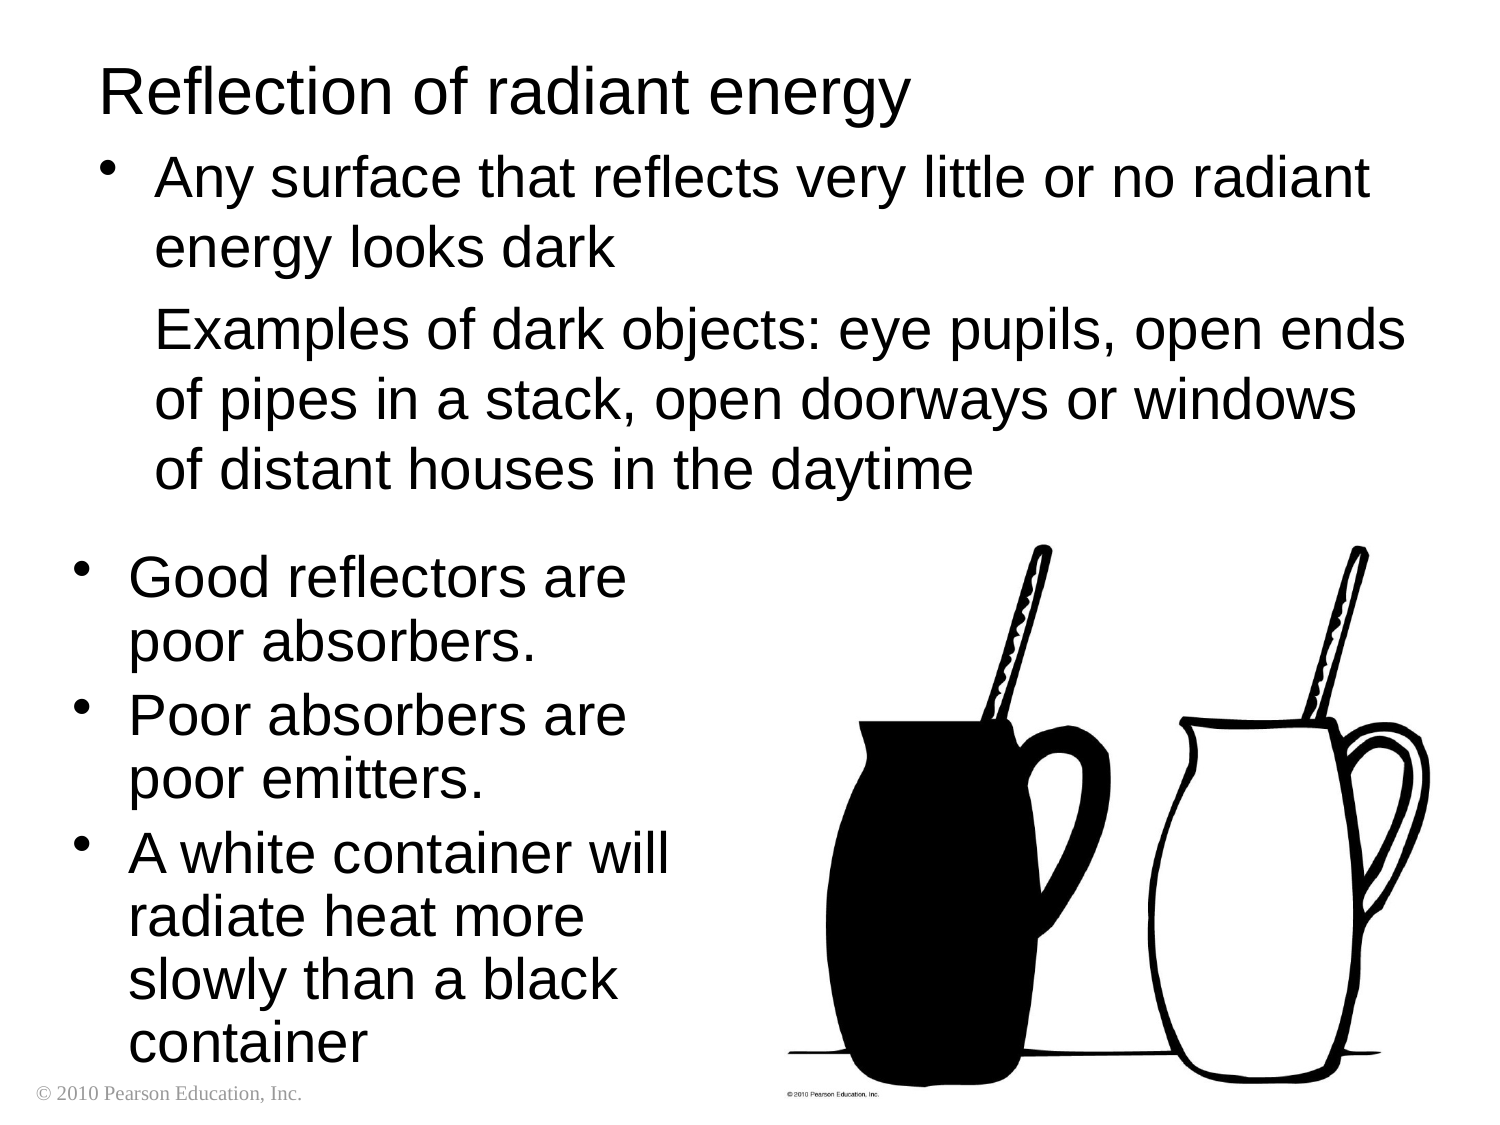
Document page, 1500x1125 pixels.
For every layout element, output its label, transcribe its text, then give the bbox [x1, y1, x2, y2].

text_box Good reflectors are poor absorbers. Poor absorbers are poor emitters. A white container will radiate heat more slowly than a black container [57, 540, 689, 1103]
list Reflection of radiant energy Any surface that reflects very little or no radiant energy looks dark Examples of dark objects: eye pupils, open ends of pipes in a stack, open doorways or windows of distant houses in the daytime [83, 40, 1433, 542]
picture [784, 541, 1434, 1103]
